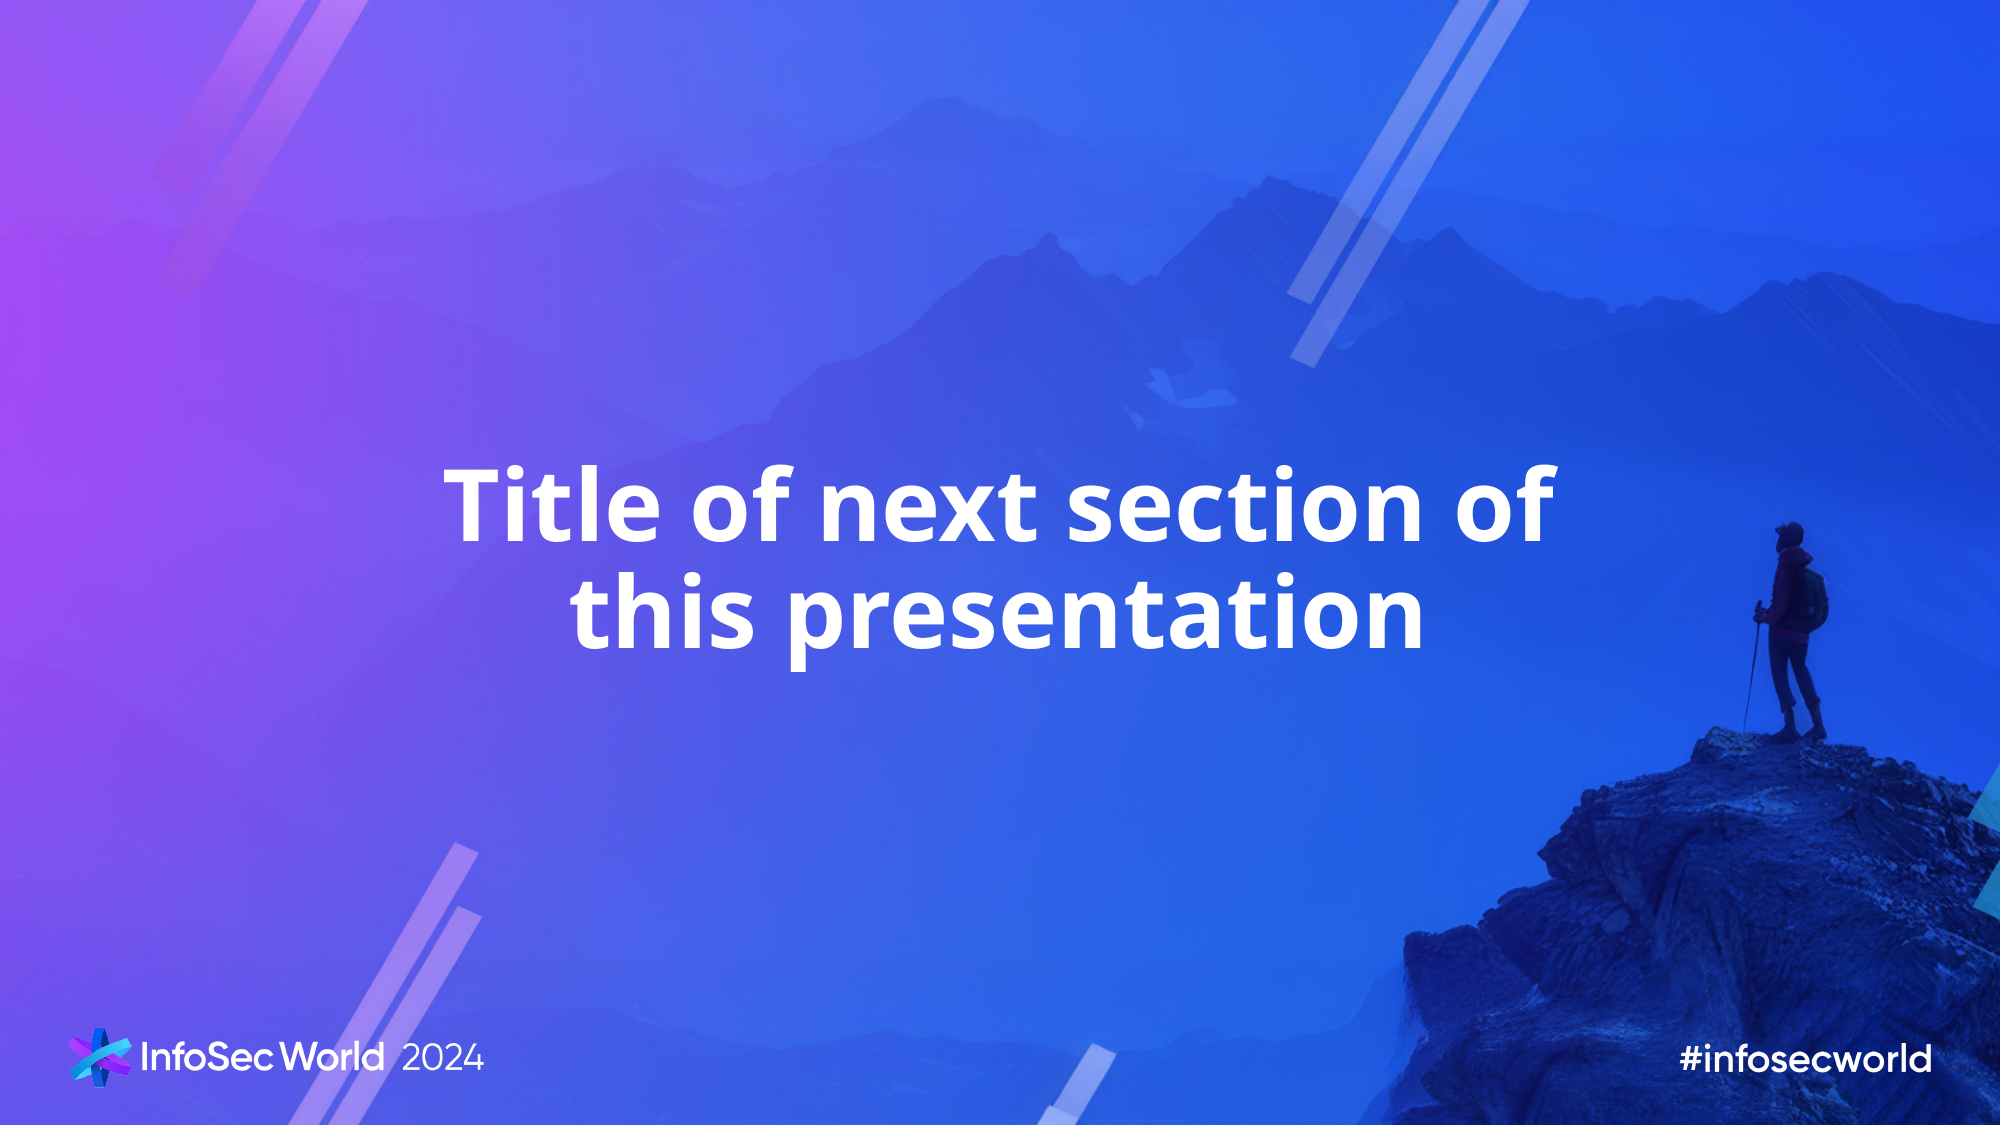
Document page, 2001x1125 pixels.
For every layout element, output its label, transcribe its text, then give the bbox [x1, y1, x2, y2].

picture [0, 0, 2000, 1125]
title Title of next section of this presentation [398, 328, 1600, 797]
